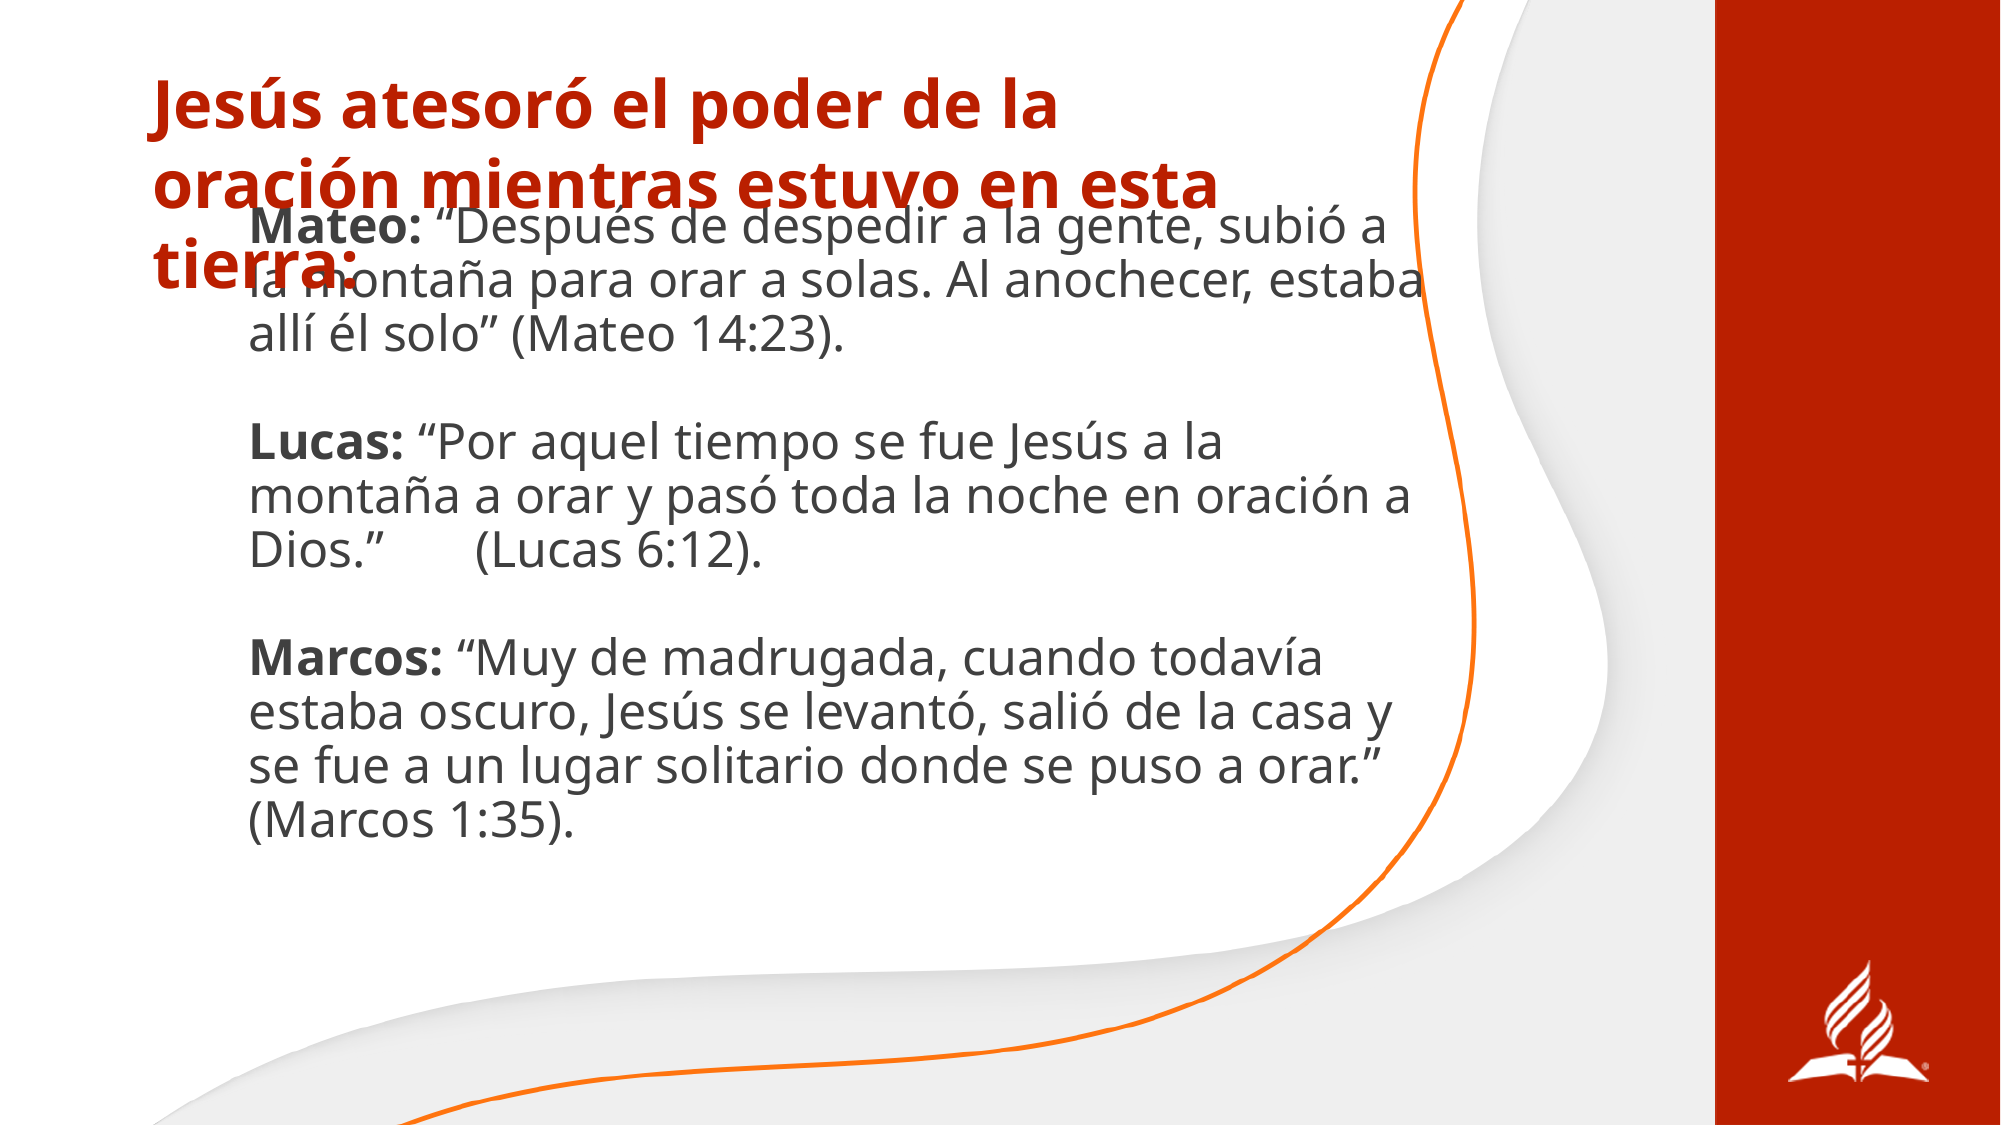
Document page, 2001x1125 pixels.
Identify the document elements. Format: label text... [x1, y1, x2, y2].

text_box Jesús atesoró el poder de la oración mientras estuvo en esta tierra: [137, 54, 1276, 310]
list Mateo: “Después de despedir a la gente, subió a la montaña para orar a solas. Al anochecer, estaba allí él solo” (Mateo 14:23). Lucas: “Por aquel tiempo se fue Jesús a la montaña a orar y pasó toda la noche en oración a Dios.” (Lucas 6:12). Marcos: “Muy de madrugada, cuando todavía estaba oscuro, Jesús se levantó, salió de la casa y se fue a un lugar solitario donde se puso a orar.” (Marcos 1:35). [234, 106, 1443, 944]
picture [0, 0, 2001, 1125]
